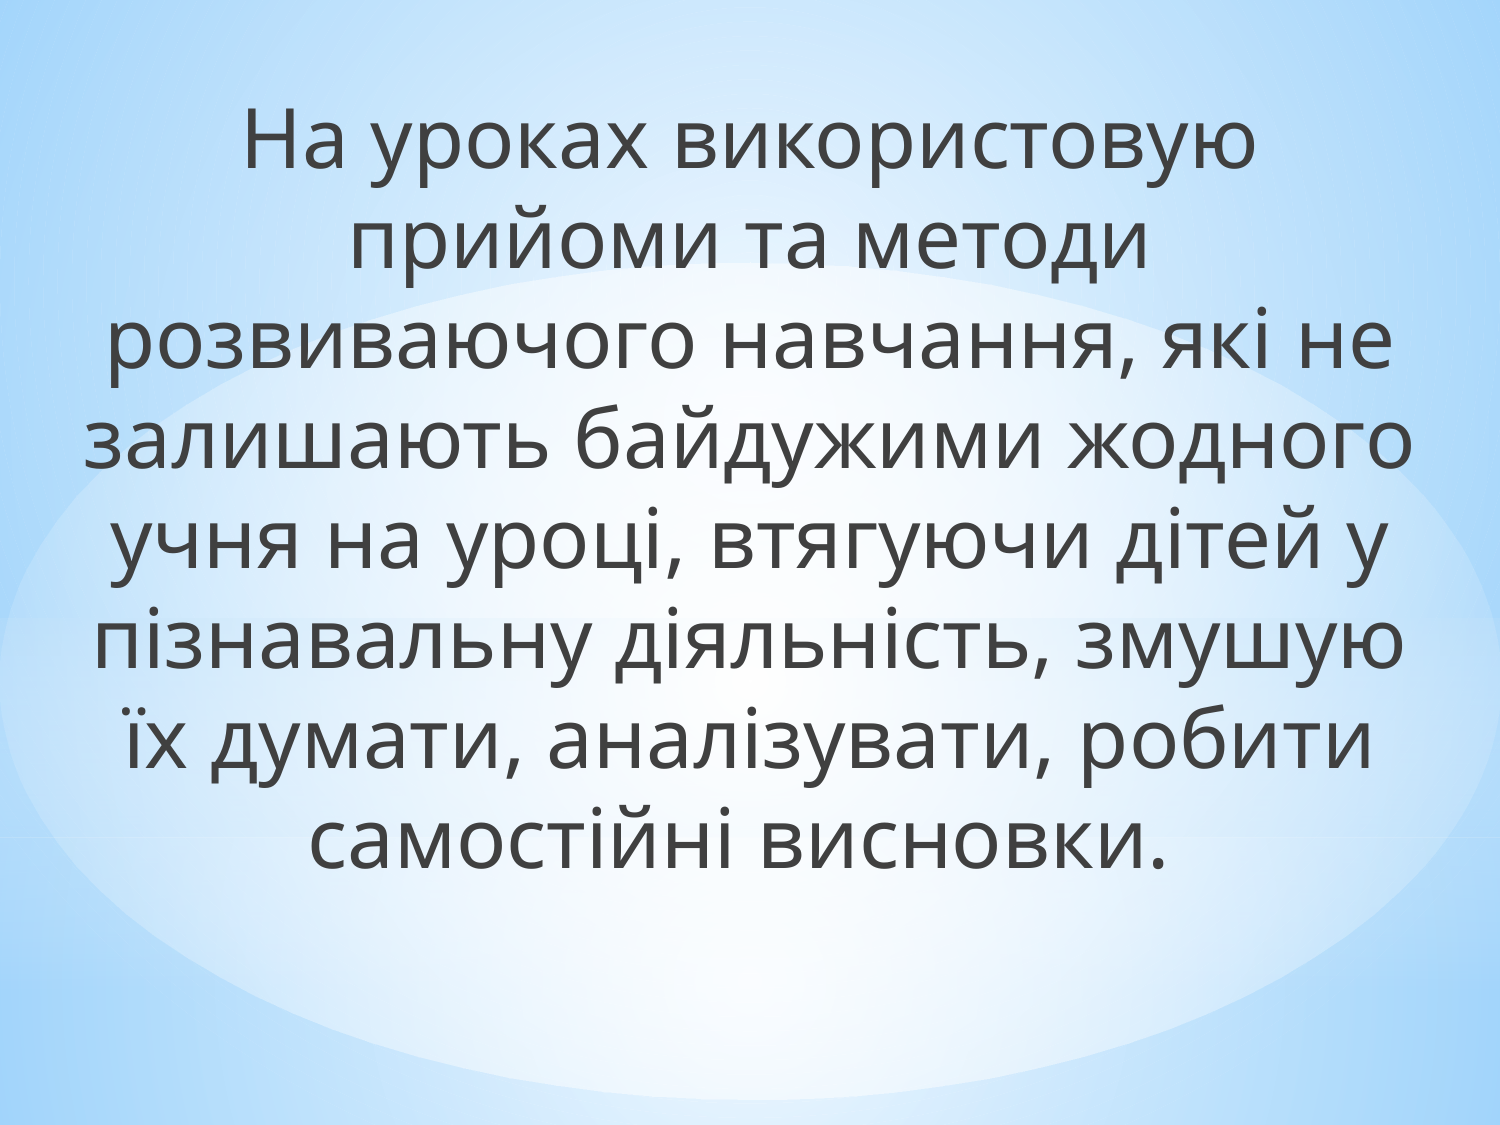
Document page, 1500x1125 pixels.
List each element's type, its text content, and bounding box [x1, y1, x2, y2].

list На уроках використовую прийоми та методи розвиваючого навчання, які не залишають байдужими жодного учня на уроці, втягуючи дітей у пізнавальну діяльність, змушую їх думати, аналізувати, робити самостійні висновки. [64, 78, 1436, 1017]
